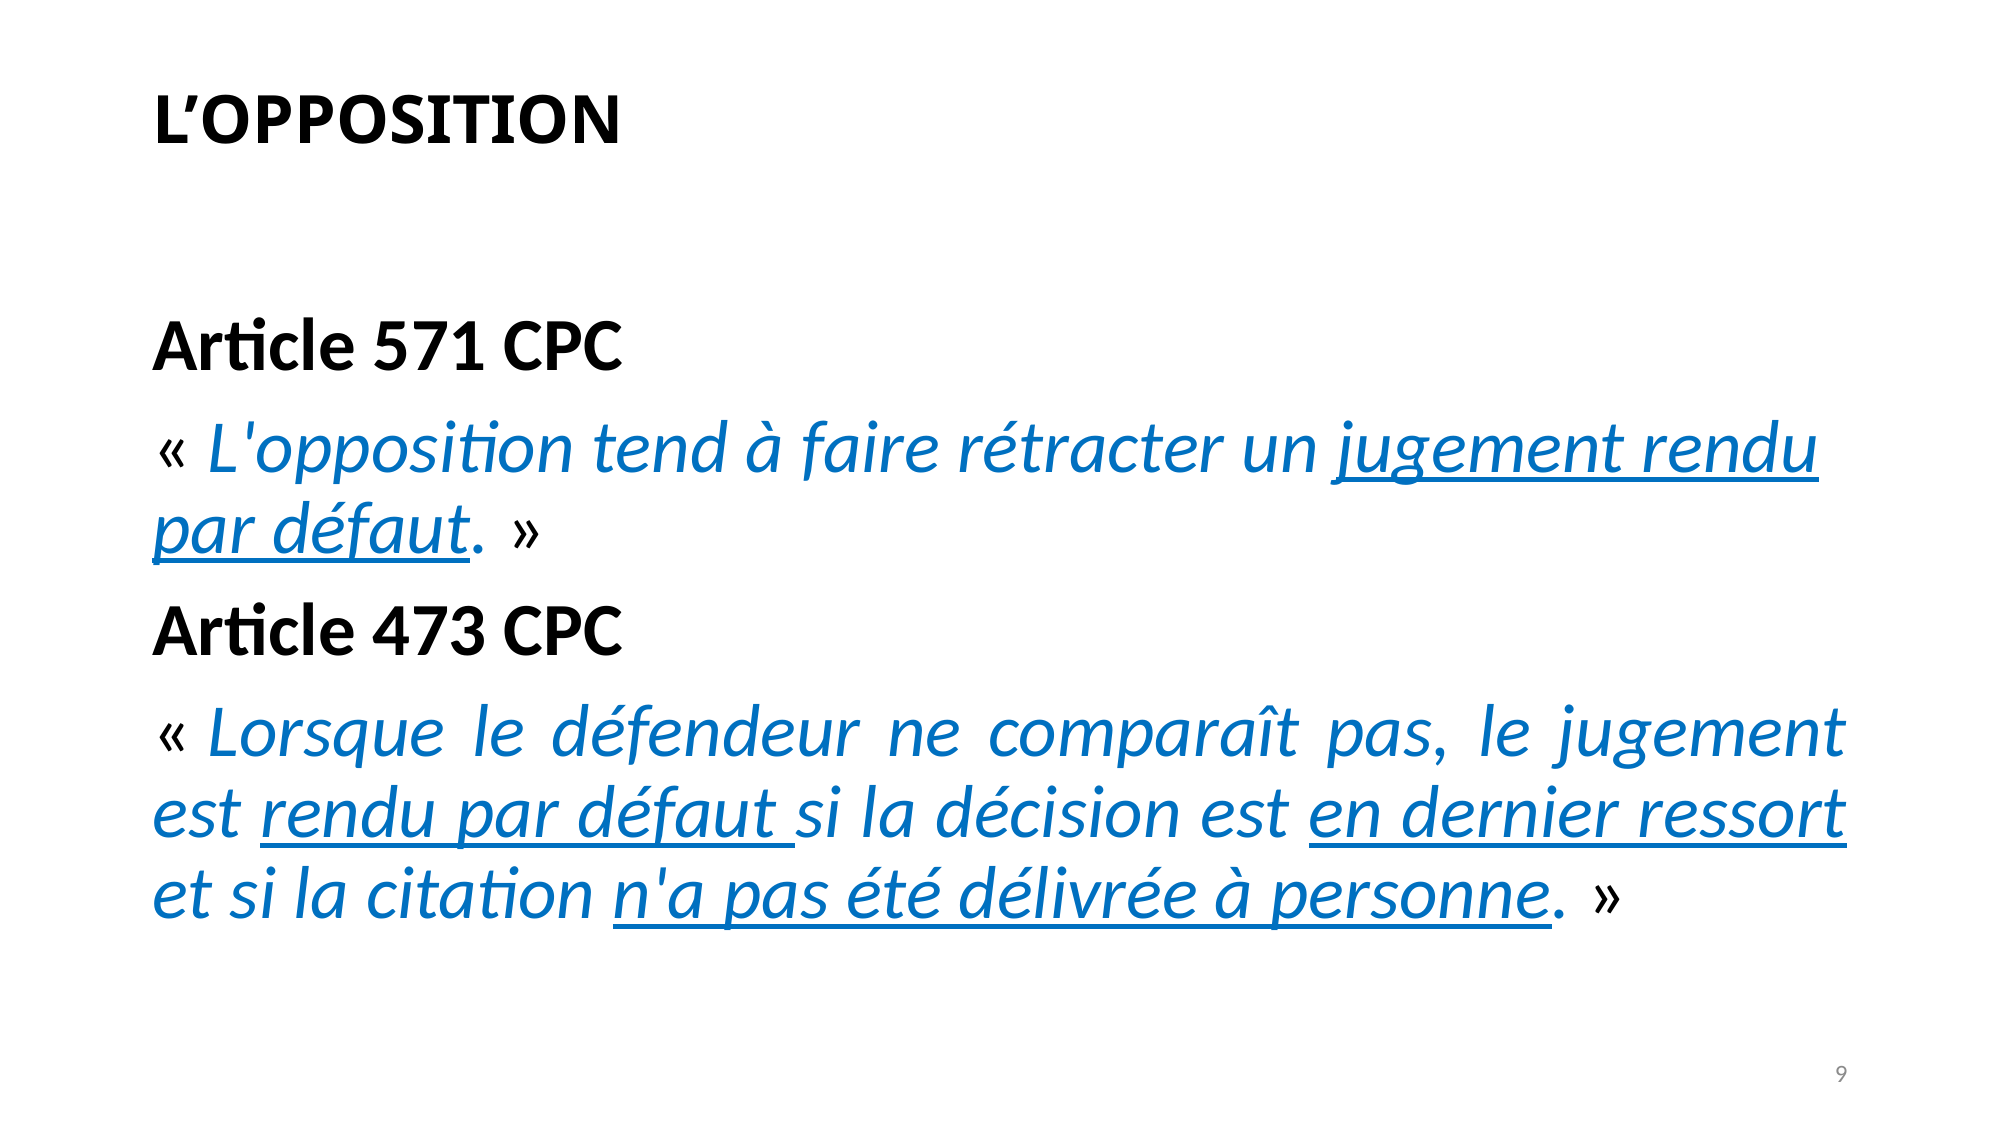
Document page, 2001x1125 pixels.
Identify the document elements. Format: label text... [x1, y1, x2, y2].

title L’OPPOSITION [137, 59, 1863, 185]
list Article 571 CPC « L'opposition tend à faire rétracter un jugement rendu par défaut. » Article 473 CPC « Lorsque le défendeur ne comparaît pas, le jugement est rendu par défaut si la décision est en dernier ressort et si la citation n'a pas été délivrée à personne. » [137, 298, 1863, 1014]
slide_number 9 [1412, 1042, 1863, 1103]
